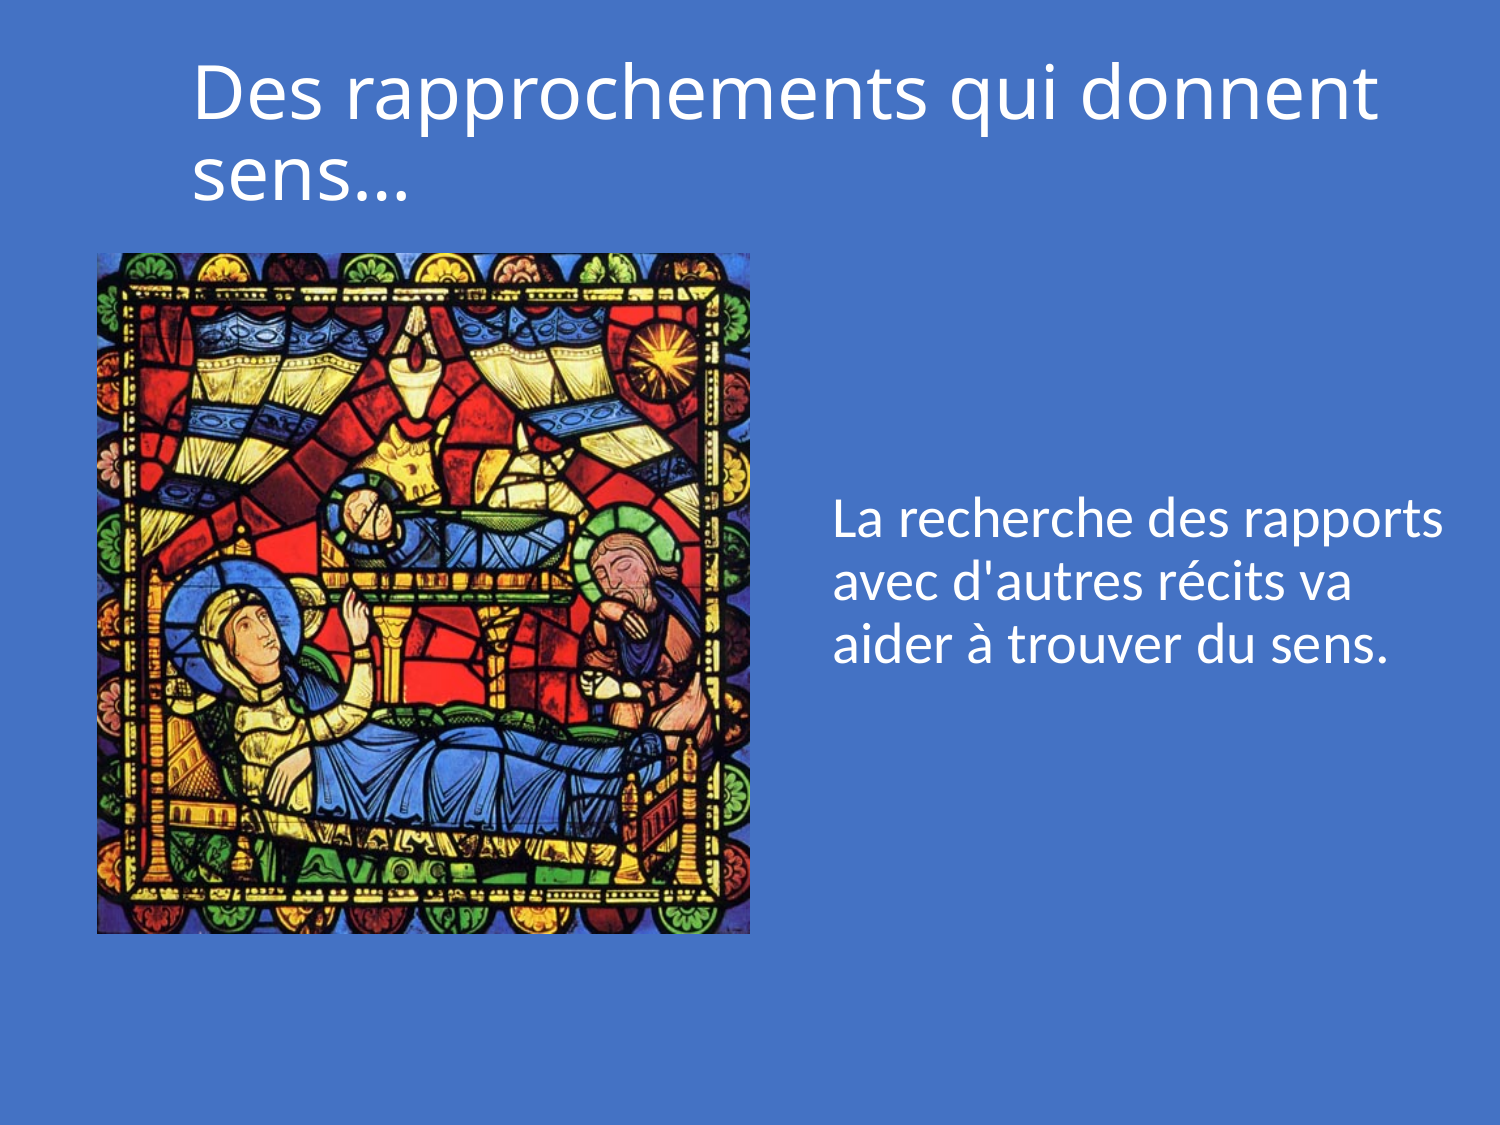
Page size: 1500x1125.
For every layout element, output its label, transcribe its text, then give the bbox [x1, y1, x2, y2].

title Des rapprochements qui donnent sens… [177, 47, 1445, 235]
picture [97, 253, 750, 934]
list La recherche des rapports avec d'autres récits va aider à trouver du sens. [817, 479, 1471, 988]
